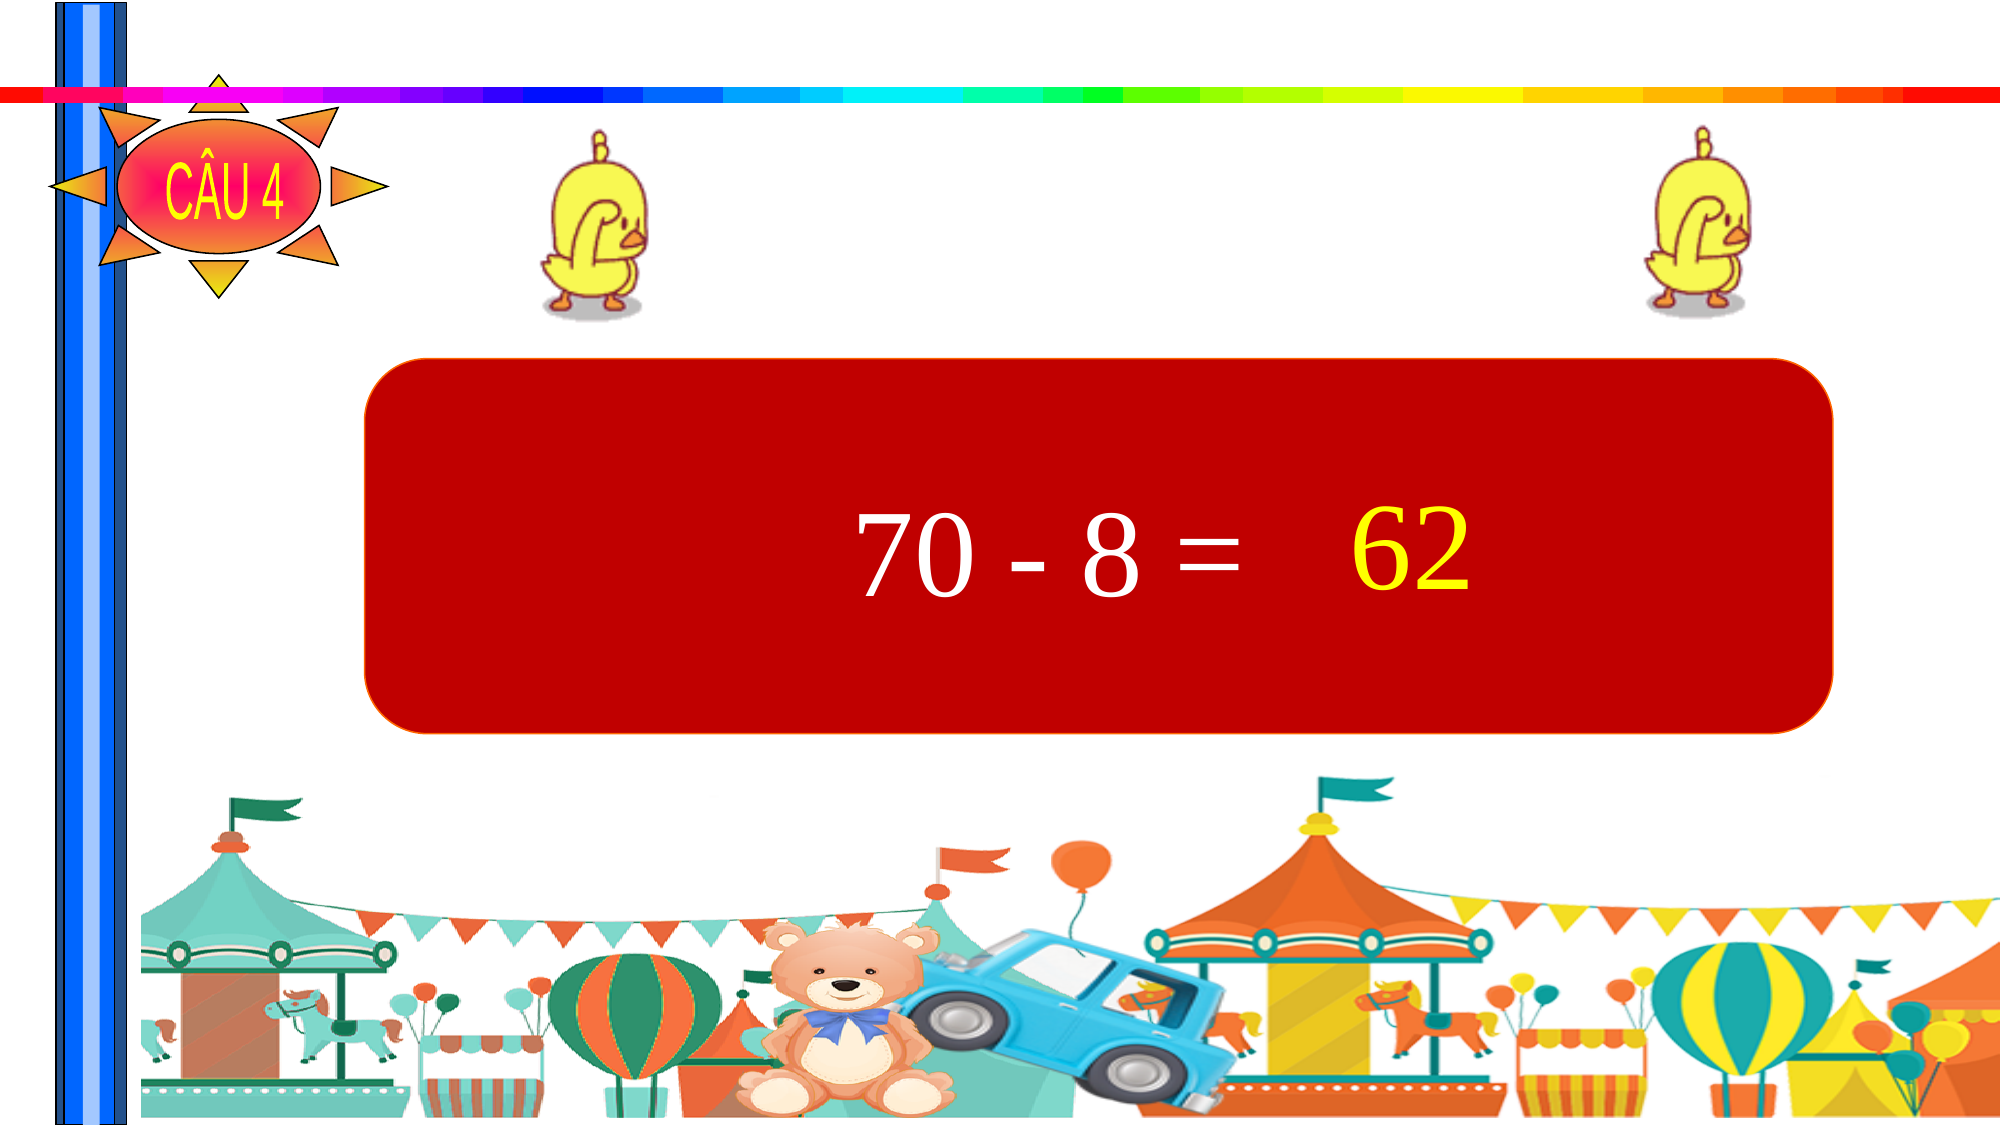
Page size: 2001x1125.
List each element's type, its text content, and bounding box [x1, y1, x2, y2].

text_box [277, 225, 339, 266]
text_box [189, 103, 248, 113]
text_box 70 - 8 = ? [364, 358, 1833, 734]
text_box [277, 107, 339, 148]
picture [844, 87, 2000, 103]
text_box [331, 167, 388, 206]
picture [1581, 106, 1796, 322]
text_box [127, 113, 160, 142]
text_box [56, 2, 127, 87]
text_box [127, 119, 321, 254]
text_box [189, 260, 248, 298]
picture [477, 110, 693, 325]
picture [141, 775, 2000, 1118]
picture [0, 87, 799, 103]
text_box [127, 231, 160, 260]
text_box 62 [1266, 432, 1558, 647]
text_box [56, 103, 127, 1125]
text_box [209, 75, 229, 87]
